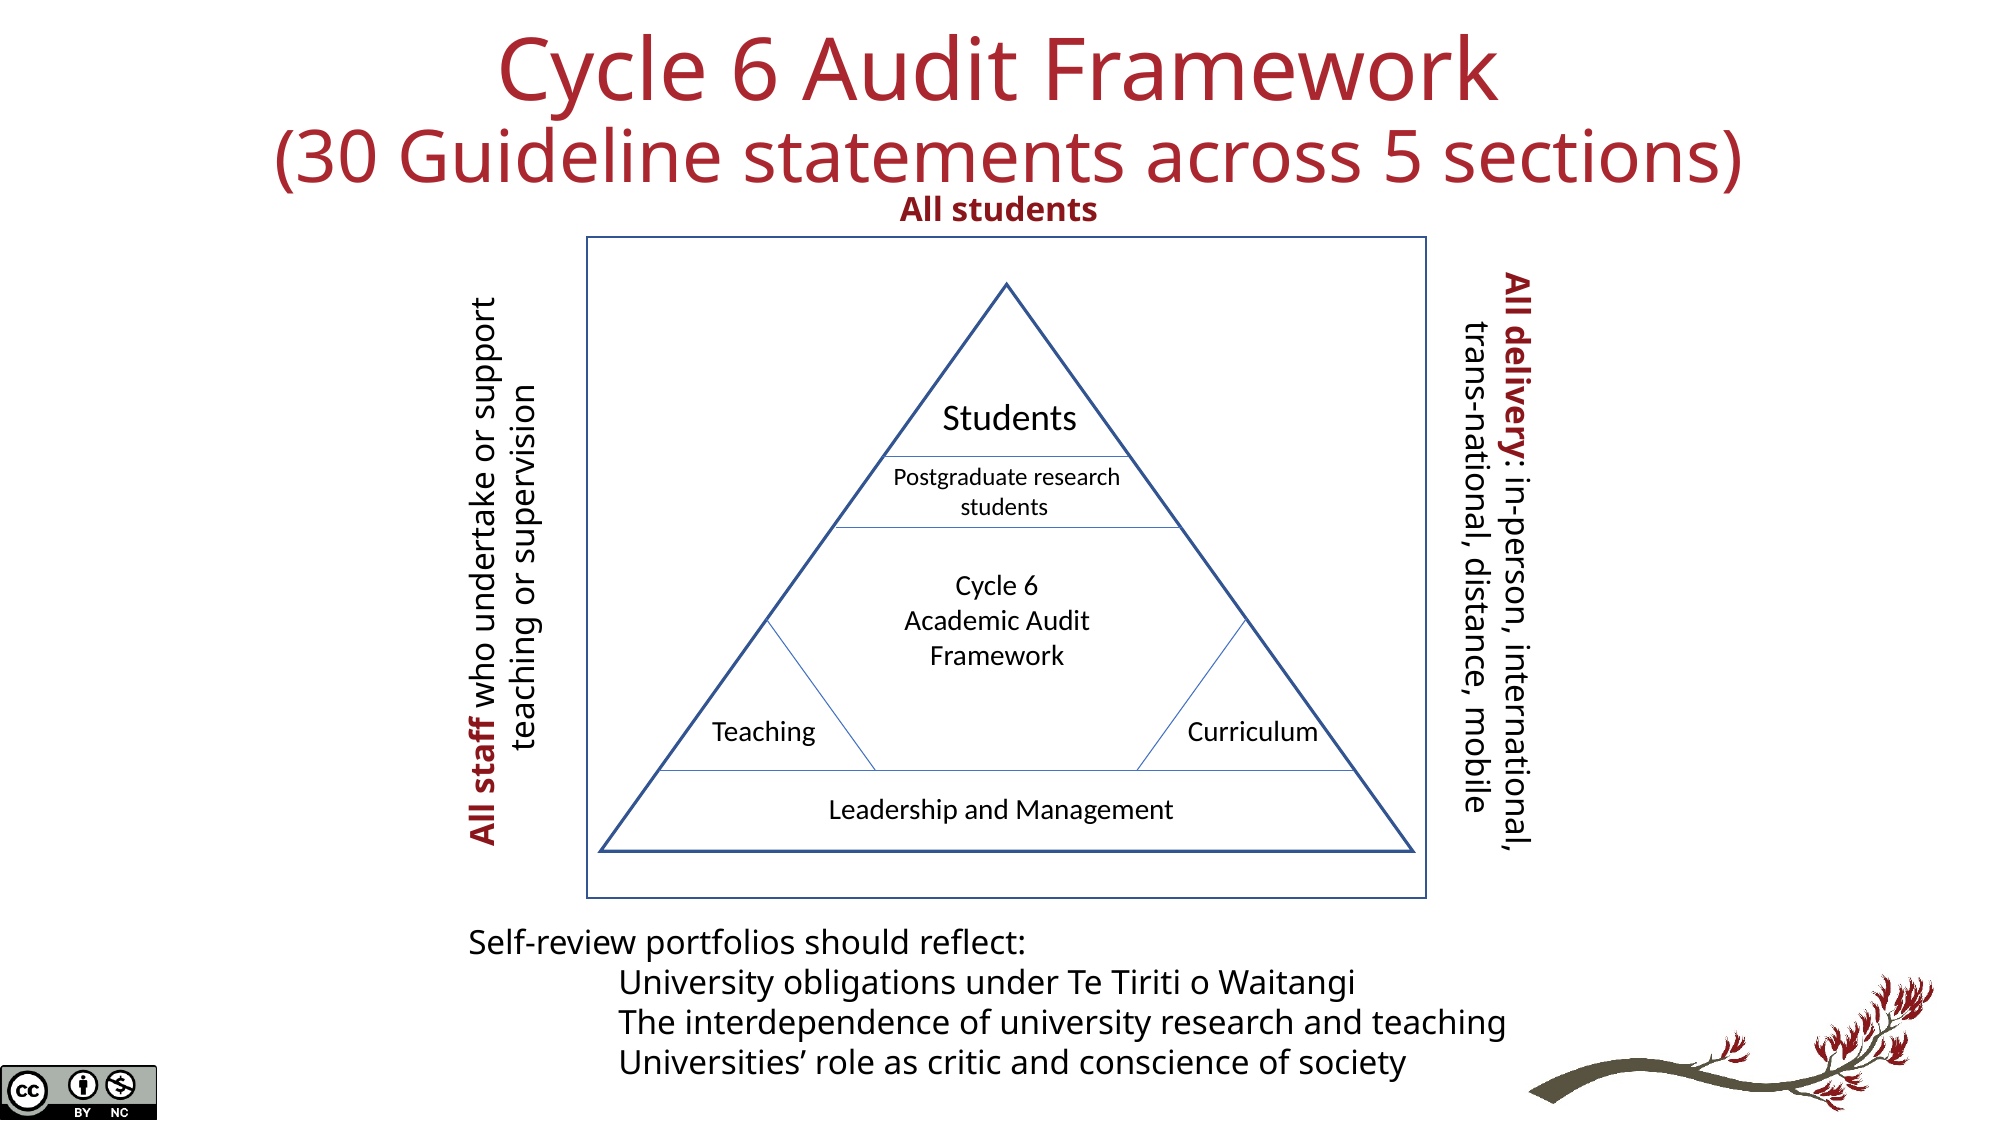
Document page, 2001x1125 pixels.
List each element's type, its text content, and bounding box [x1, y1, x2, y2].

text_box Self-review portfolios should reflect: University obligations under Te Tiriti o Waitangi The interdependence of university research and teaching Universities’ role as critic and conscience of society [453, 913, 1547, 1125]
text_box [453, 180, 1547, 899]
title Cycle 6 Audit Framework (30 Guideline statements across 5 sections) [151, 18, 1868, 206]
picture [0, 1065, 157, 1120]
picture [1547, 973, 1938, 1112]
